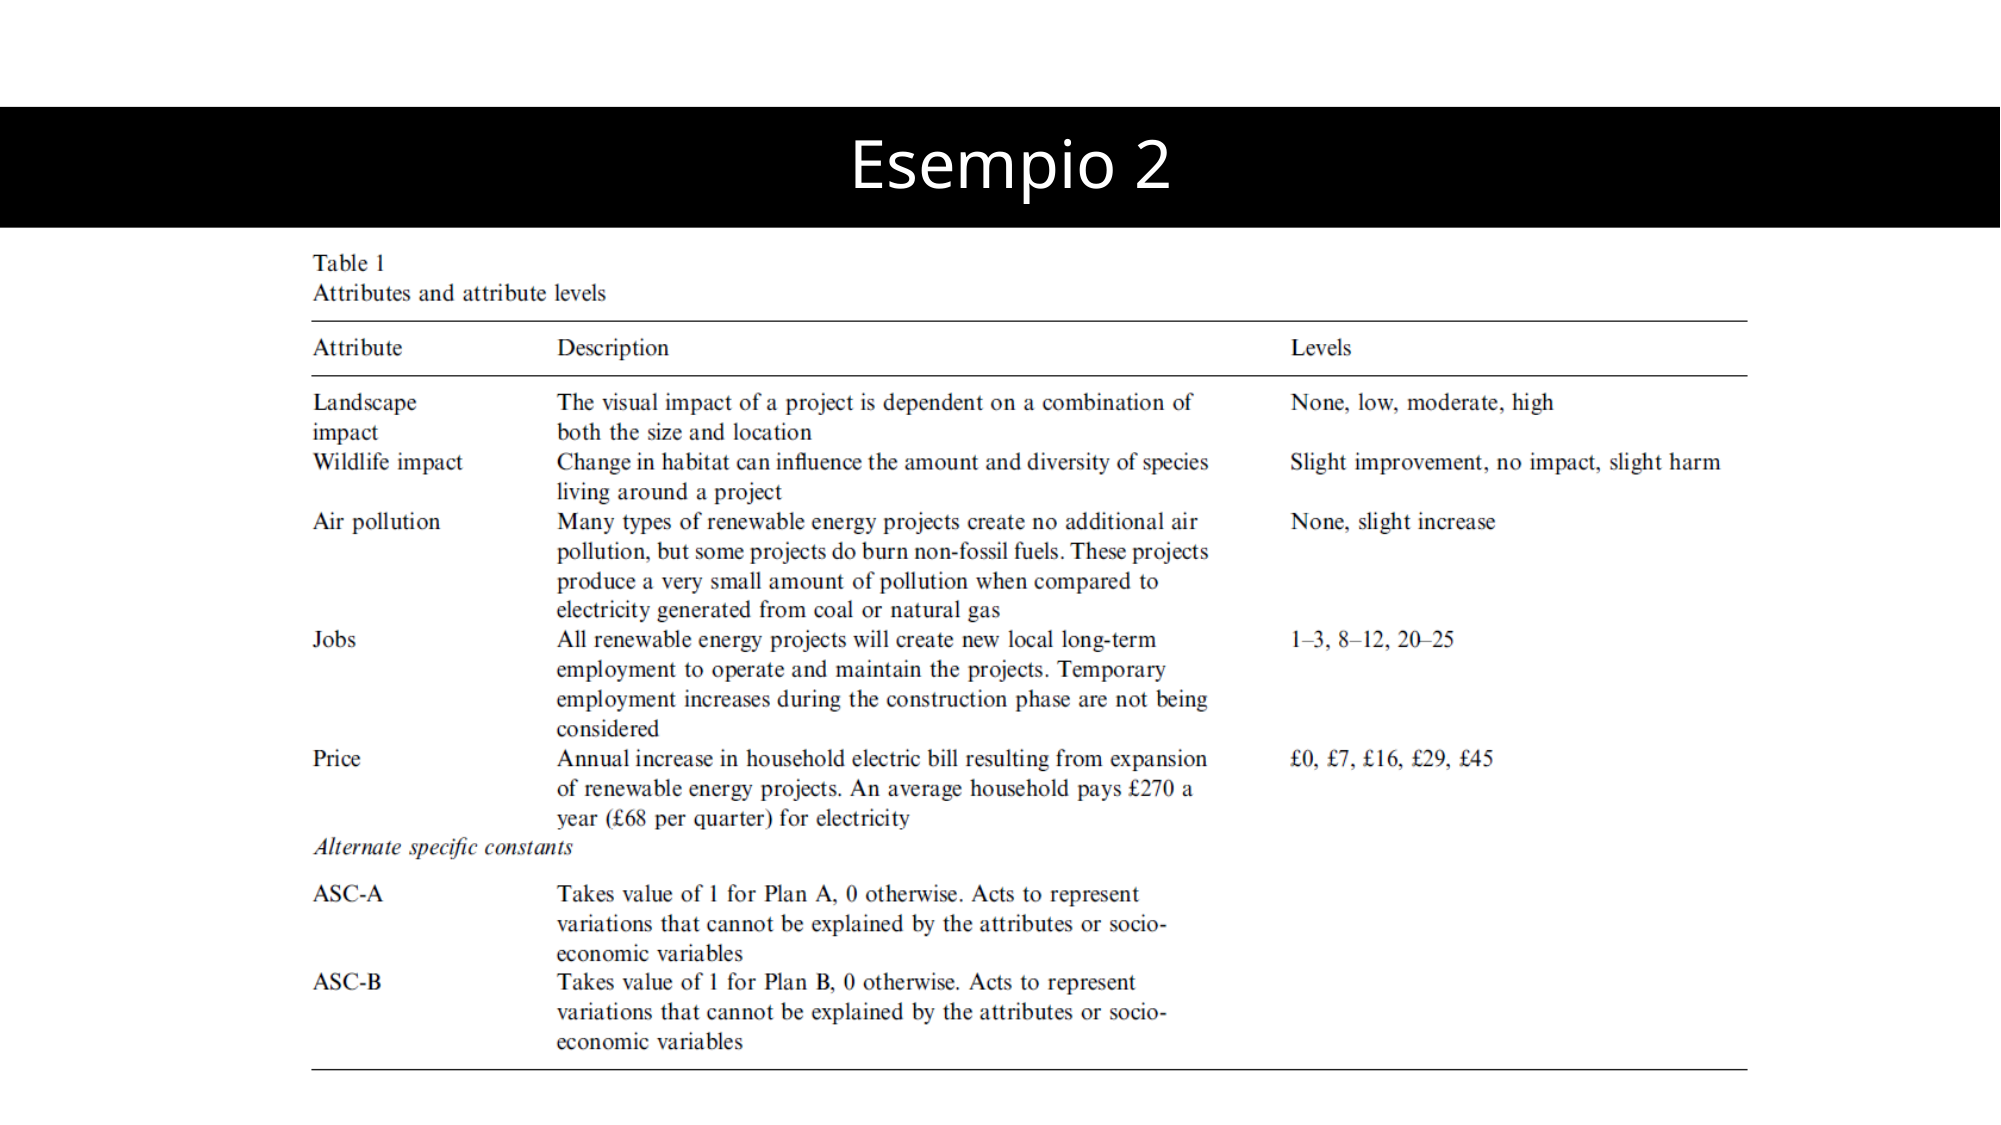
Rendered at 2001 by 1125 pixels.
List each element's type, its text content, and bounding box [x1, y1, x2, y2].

text_box [0, 106, 2000, 229]
picture [302, 240, 1756, 1125]
text_box Esempio 2 [91, 105, 1931, 228]
